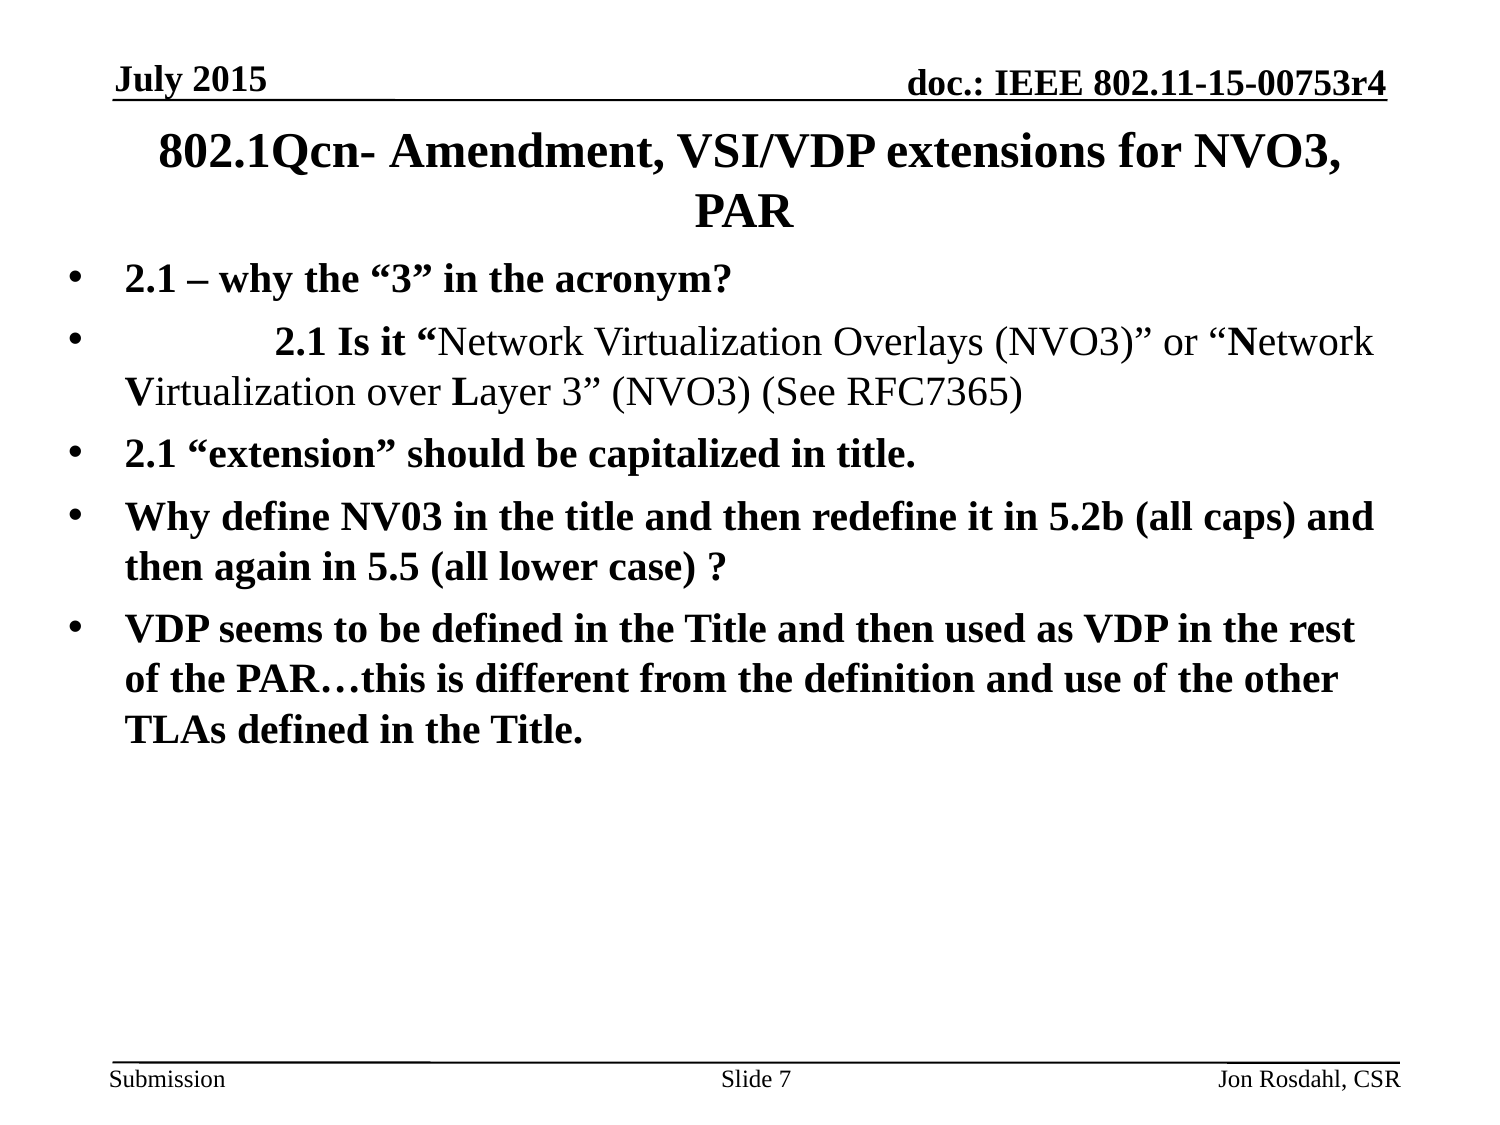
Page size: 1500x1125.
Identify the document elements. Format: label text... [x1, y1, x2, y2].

footer Jon Rosdahl, CSR [878, 1061, 1402, 1093]
list 2.1 – why the “3” in the acronym? 2.1 Is it “Network Virtualization Overlays (NVO3)” or “Network Virtualization over Layer 3” (NVO3) (See RFC7365) 2.1 “extension” should be capitalized in title. Why define NV03 in the title and then redefine it in 5.2b (all caps) and then again in 5.5 (all lower case) ? VDP seems to be defined in the Title and then used as VDP in the rest of the PAR…this is different from the definition and use of the other TLAs defined in the Title. [52, 243, 1412, 1048]
title 802.1Qcn- Amendment, VSI/VDP extensions for NVO3, PAR [112, 112, 1389, 243]
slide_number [114, 54, 423, 100]
slide_number Slide 7 [712, 1061, 800, 1123]
